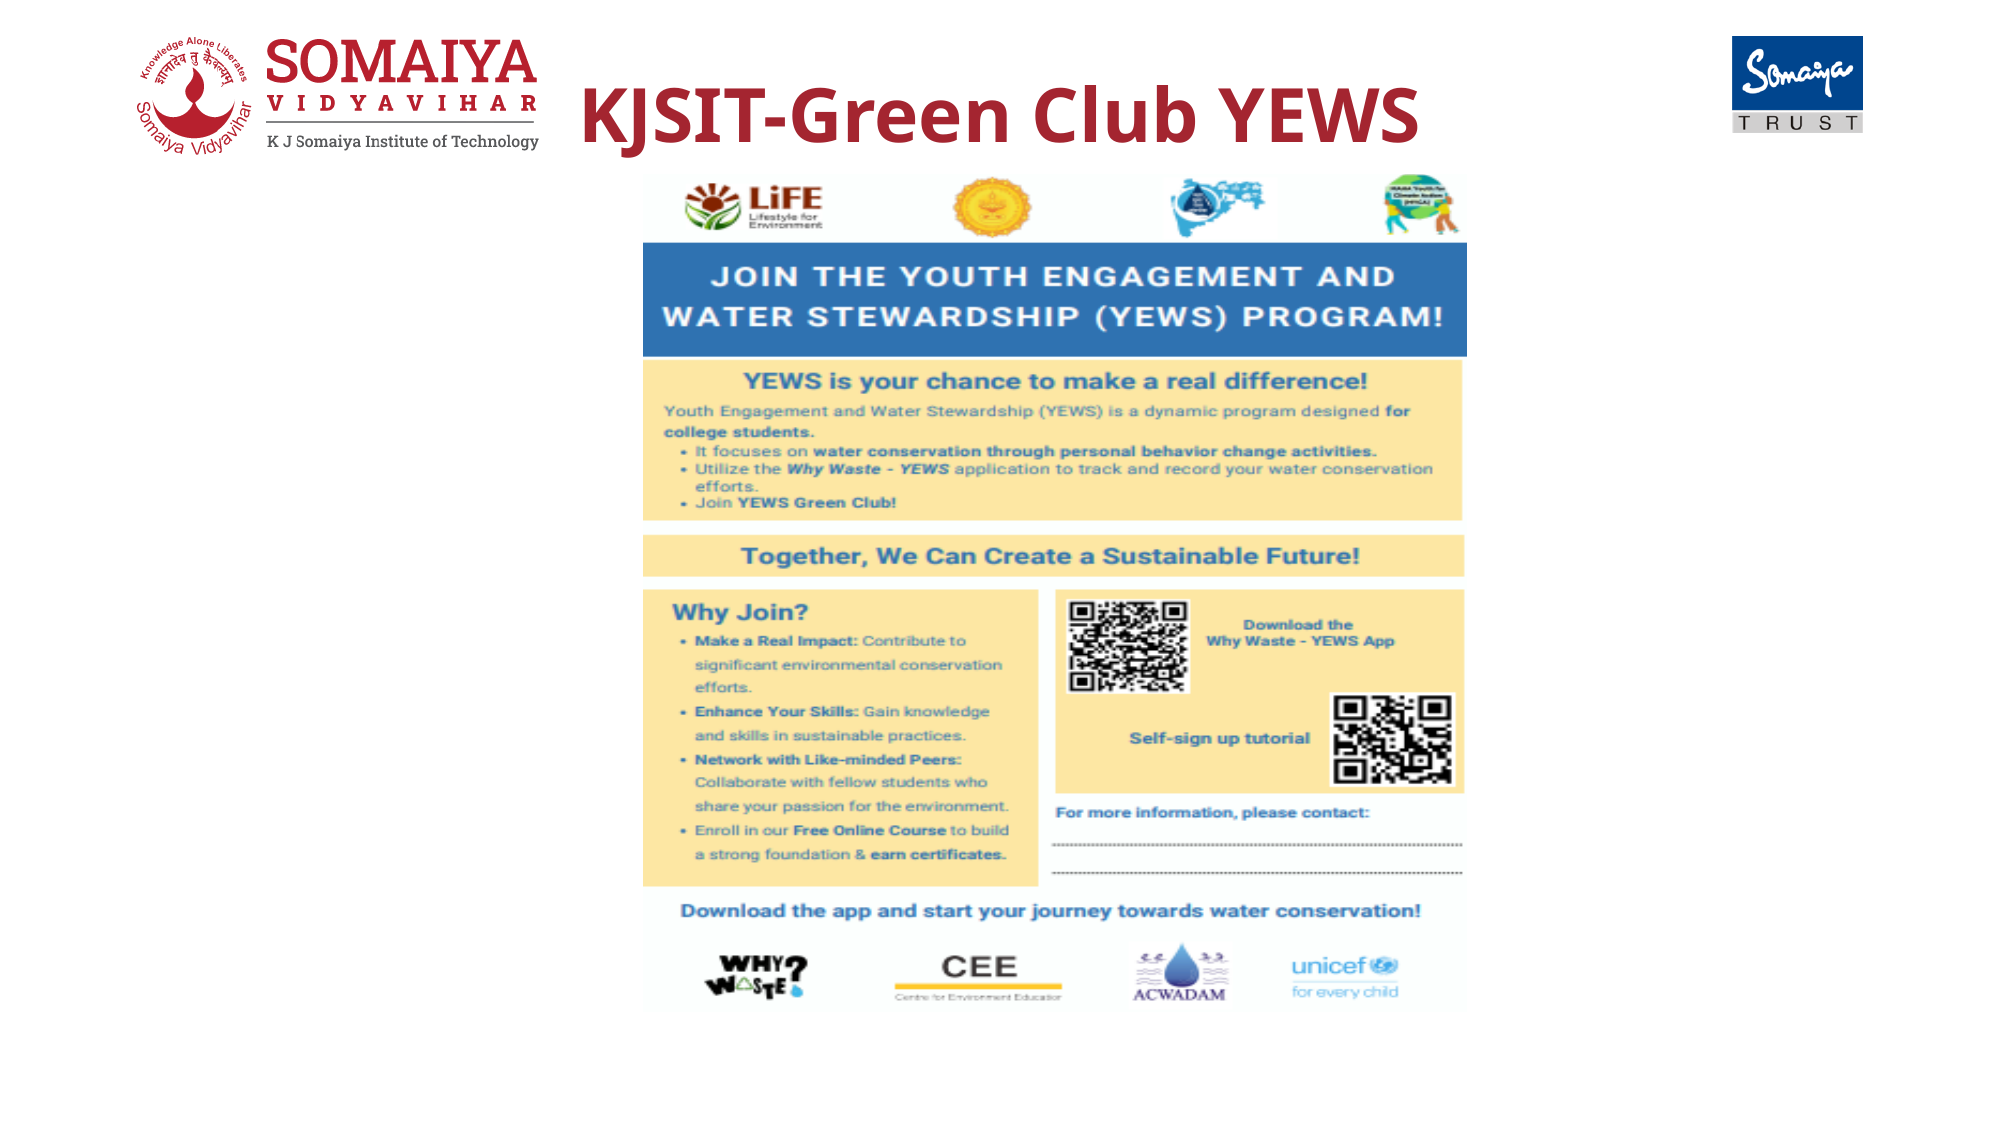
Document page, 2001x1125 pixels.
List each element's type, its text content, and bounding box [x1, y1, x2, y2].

title KJSIT-Green Club YEWS [99, 50, 1900, 188]
picture [1732, 36, 1863, 50]
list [643, 174, 1467, 1012]
picture [137, 37, 539, 50]
